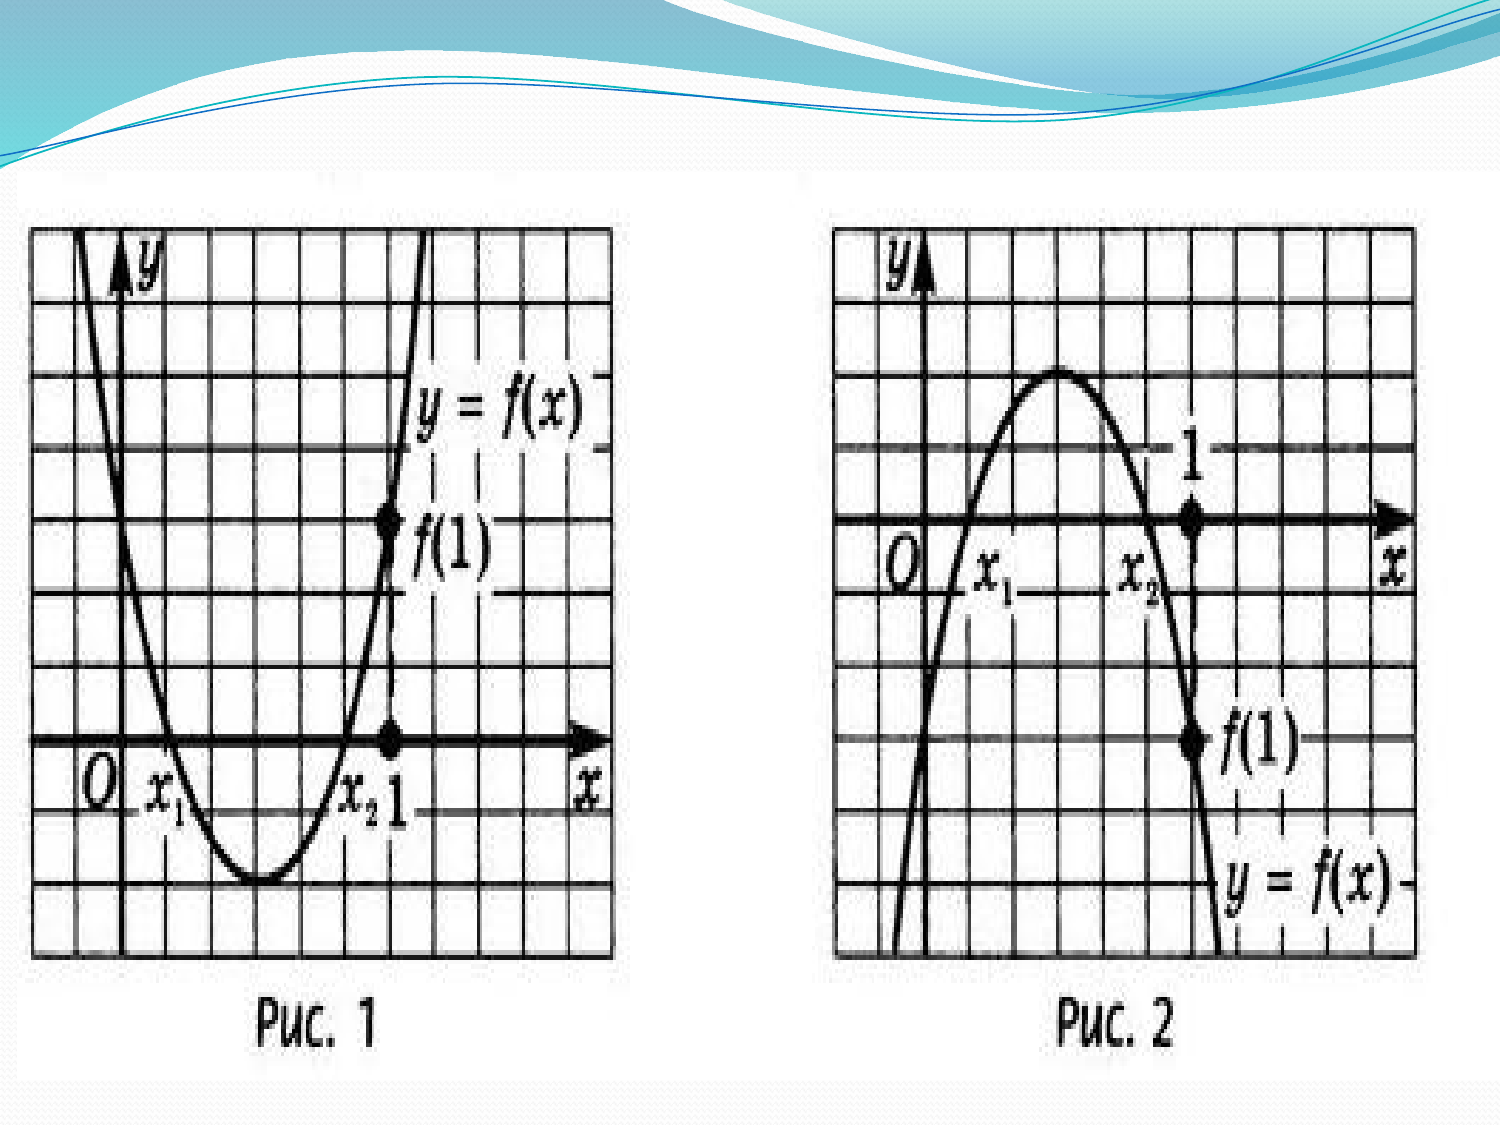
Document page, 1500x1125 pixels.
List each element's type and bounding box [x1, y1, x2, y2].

picture [17, 172, 1500, 1080]
